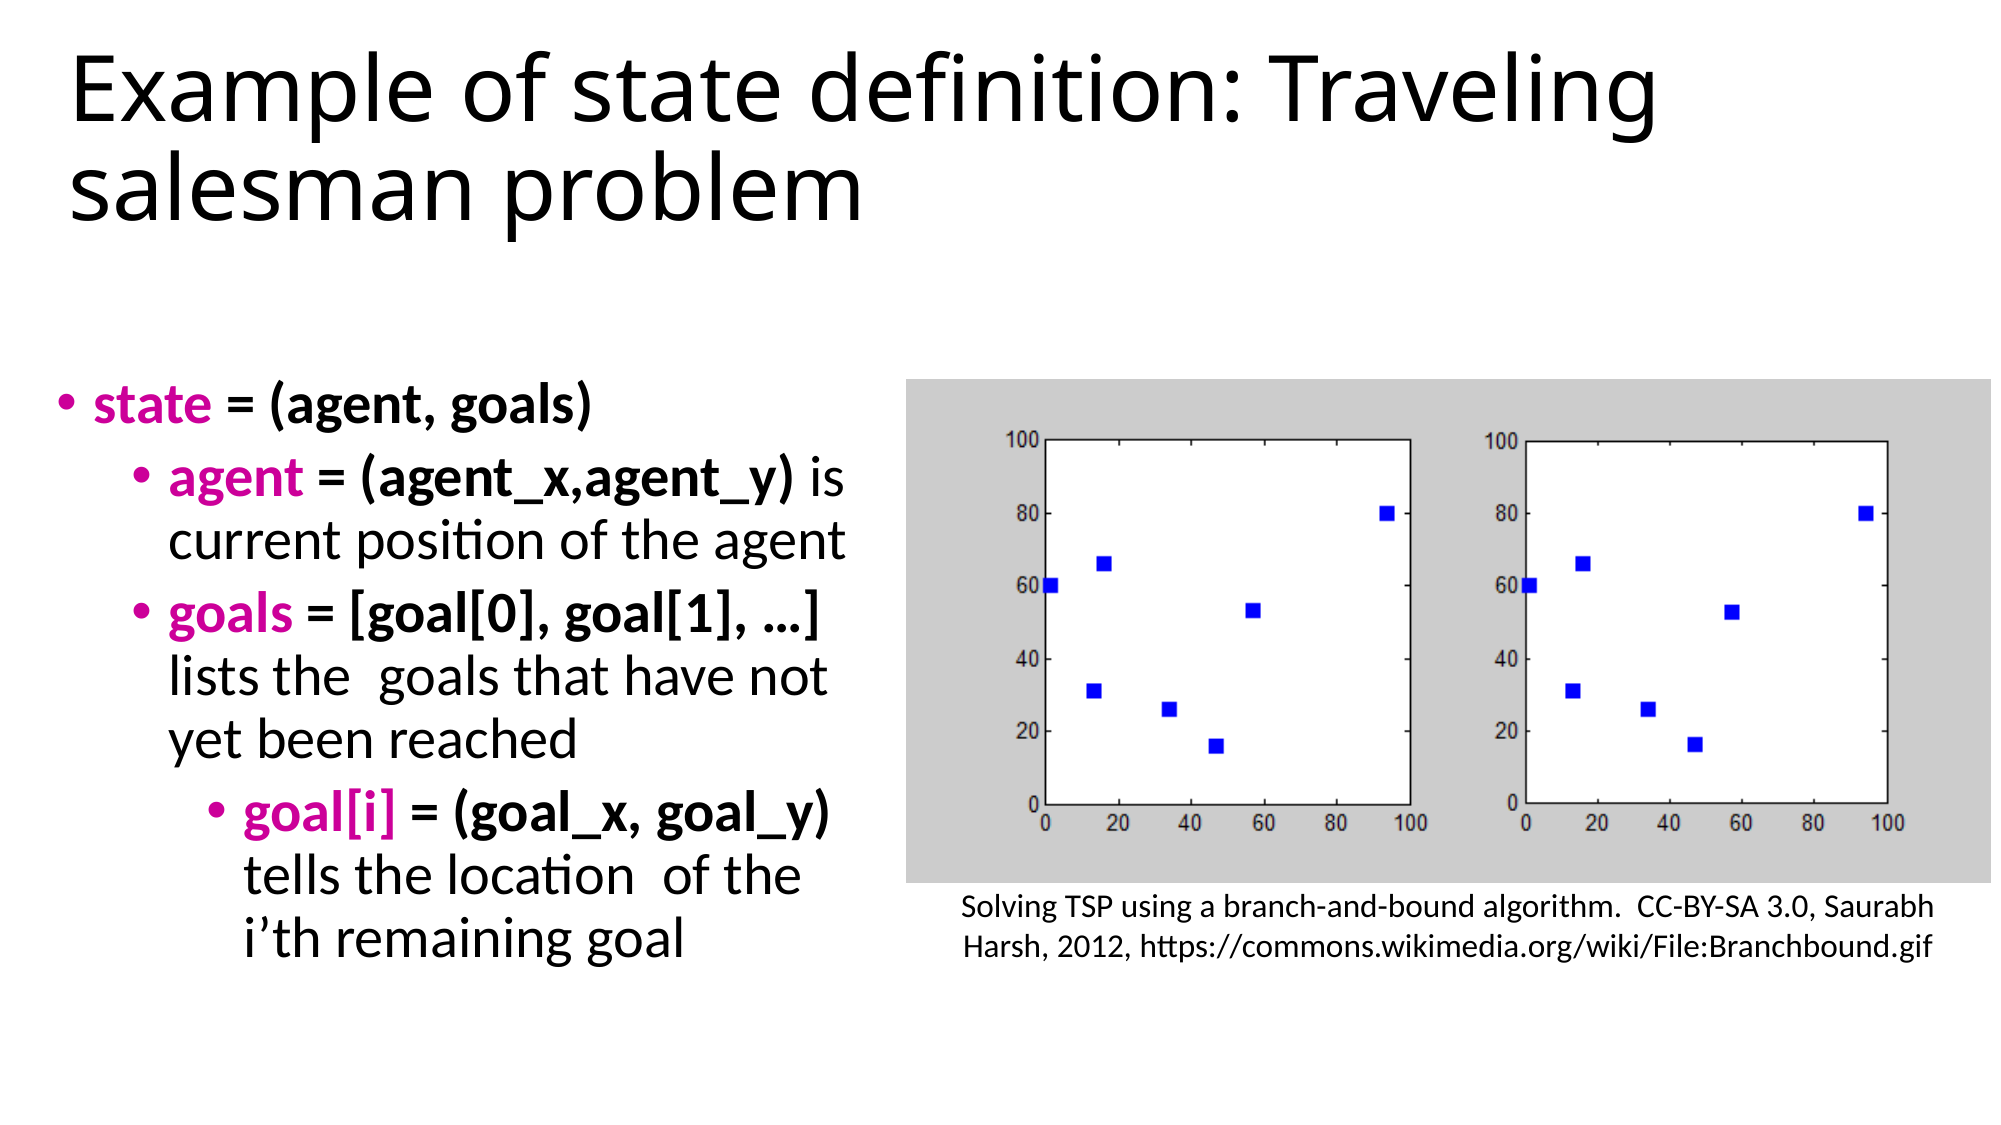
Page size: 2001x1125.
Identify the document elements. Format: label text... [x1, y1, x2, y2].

list state = (agent, goals) agent = (agent_x,agent_y) is current position of the agent goals = [goal[0], goal[1], …] lists the goals that have not yet been reached goal[i] = (goal_x, goal_y) tells the location of the i’th remaining goal [41, 365, 893, 997]
text_box Solving TSP using a branch-and-bound algorithm. CC-BY-SA 3.0, Saurabh Harsh, 2012, https://commons.wikimedia.org/wiki/File:Branchbound.gif [906, 883, 1991, 972]
picture [906, 379, 1991, 883]
title Example of state definition: Traveling salesman problem [53, 32, 1779, 250]
